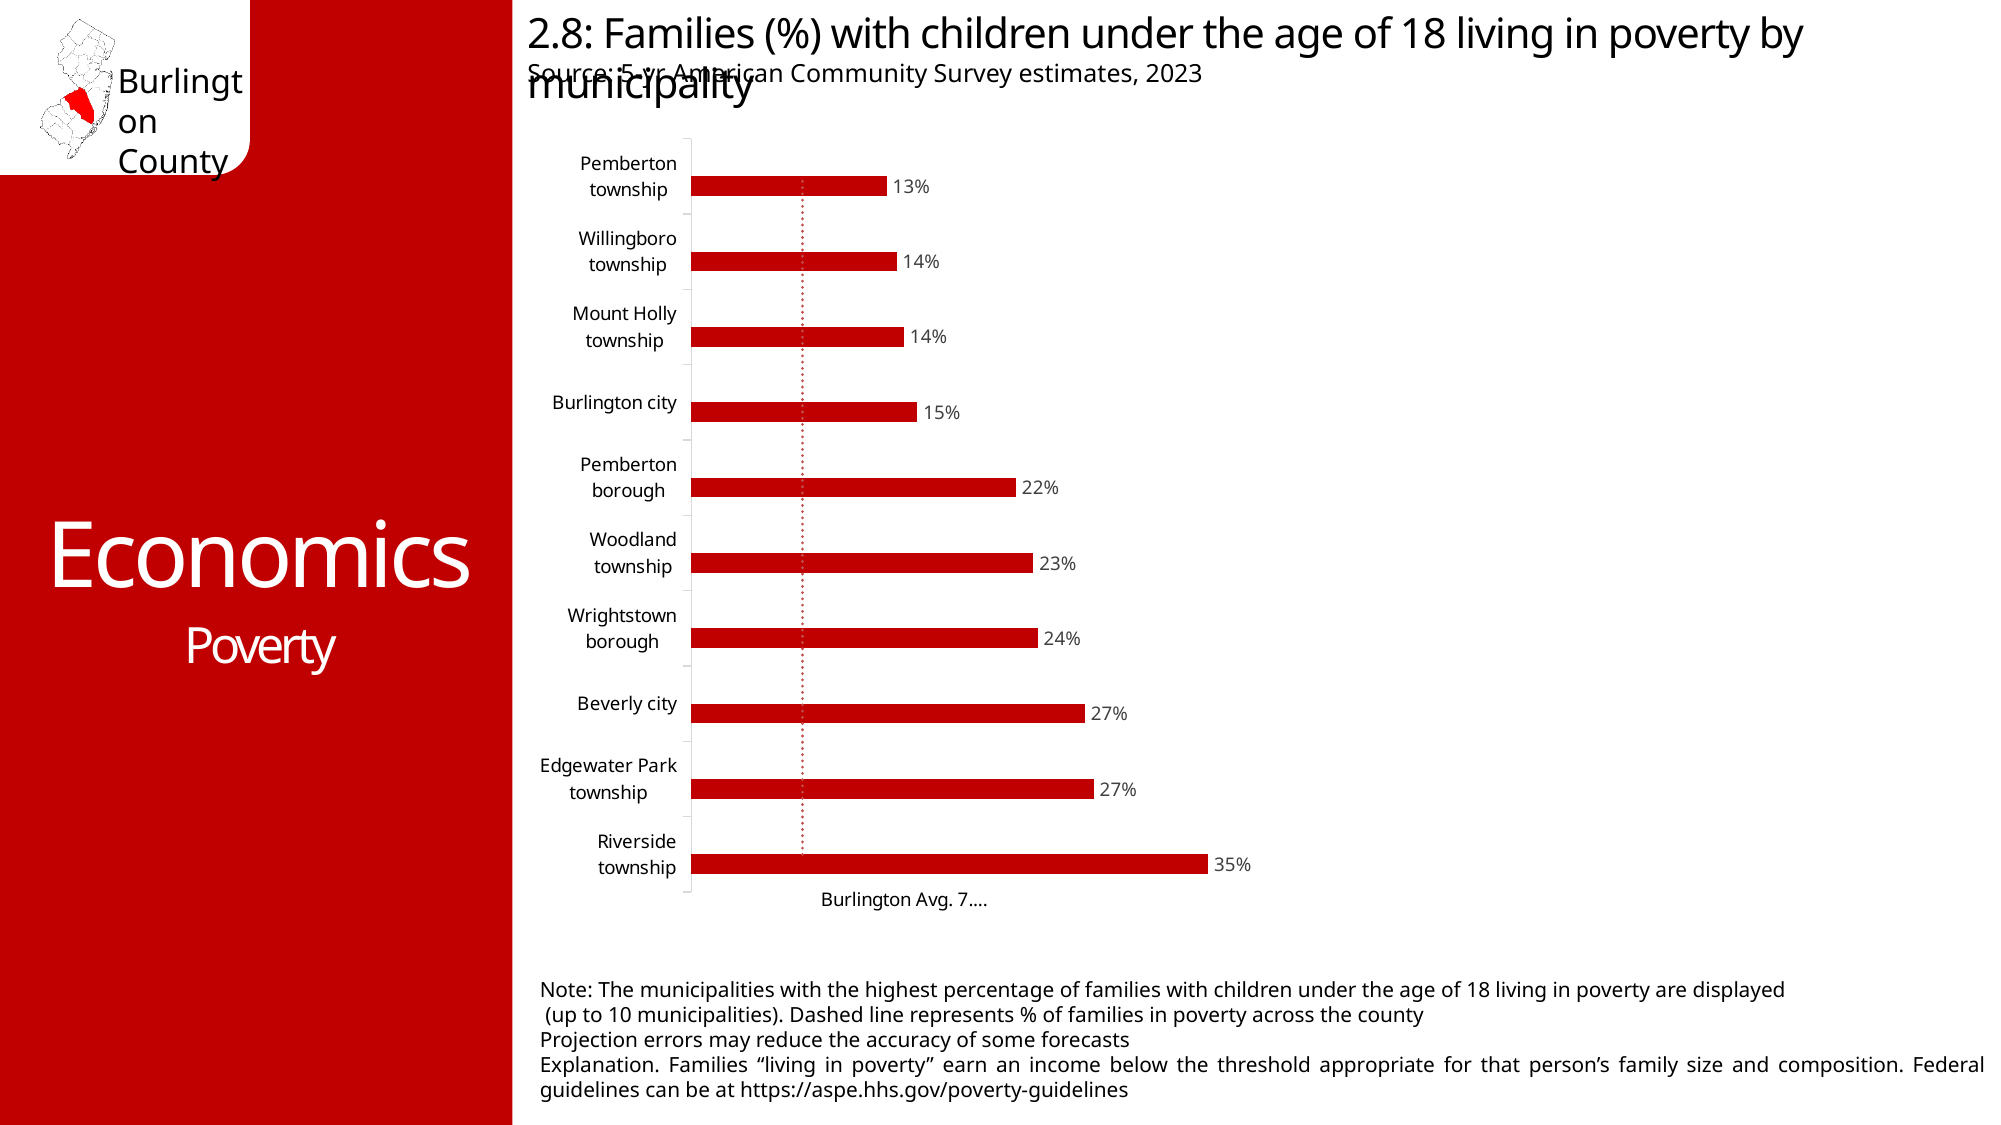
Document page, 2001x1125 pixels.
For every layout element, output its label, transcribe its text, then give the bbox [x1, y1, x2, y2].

text_box Economics [3, 483, 517, 634]
picture [40, 19, 115, 159]
text_box 2.8: Families (%) with children under the age of 18 living in poverty by municipality [512, 0, 1992, 115]
chart [539, 124, 1938, 951]
text_box Note: The municipalities with the highest percentage of families with children under the age of 18 living in poverty are displayed (up to 10 municipalities). Dashed line represents % of families in poverty across the county Projection errors may reduce the accuracy of some forecasts Explanation. Families “living in poverty” earn an income below the threshold appropriate for that person’s family size and composition. Federal guidelines can be at https://aspe.hhs.gov/poverty-guidelines [525, 950, 2000, 1125]
text_box Poverty [4, 571, 517, 723]
text_box Source: 5-yr American Community Survey estimates, 2023 [512, 50, 1891, 95]
